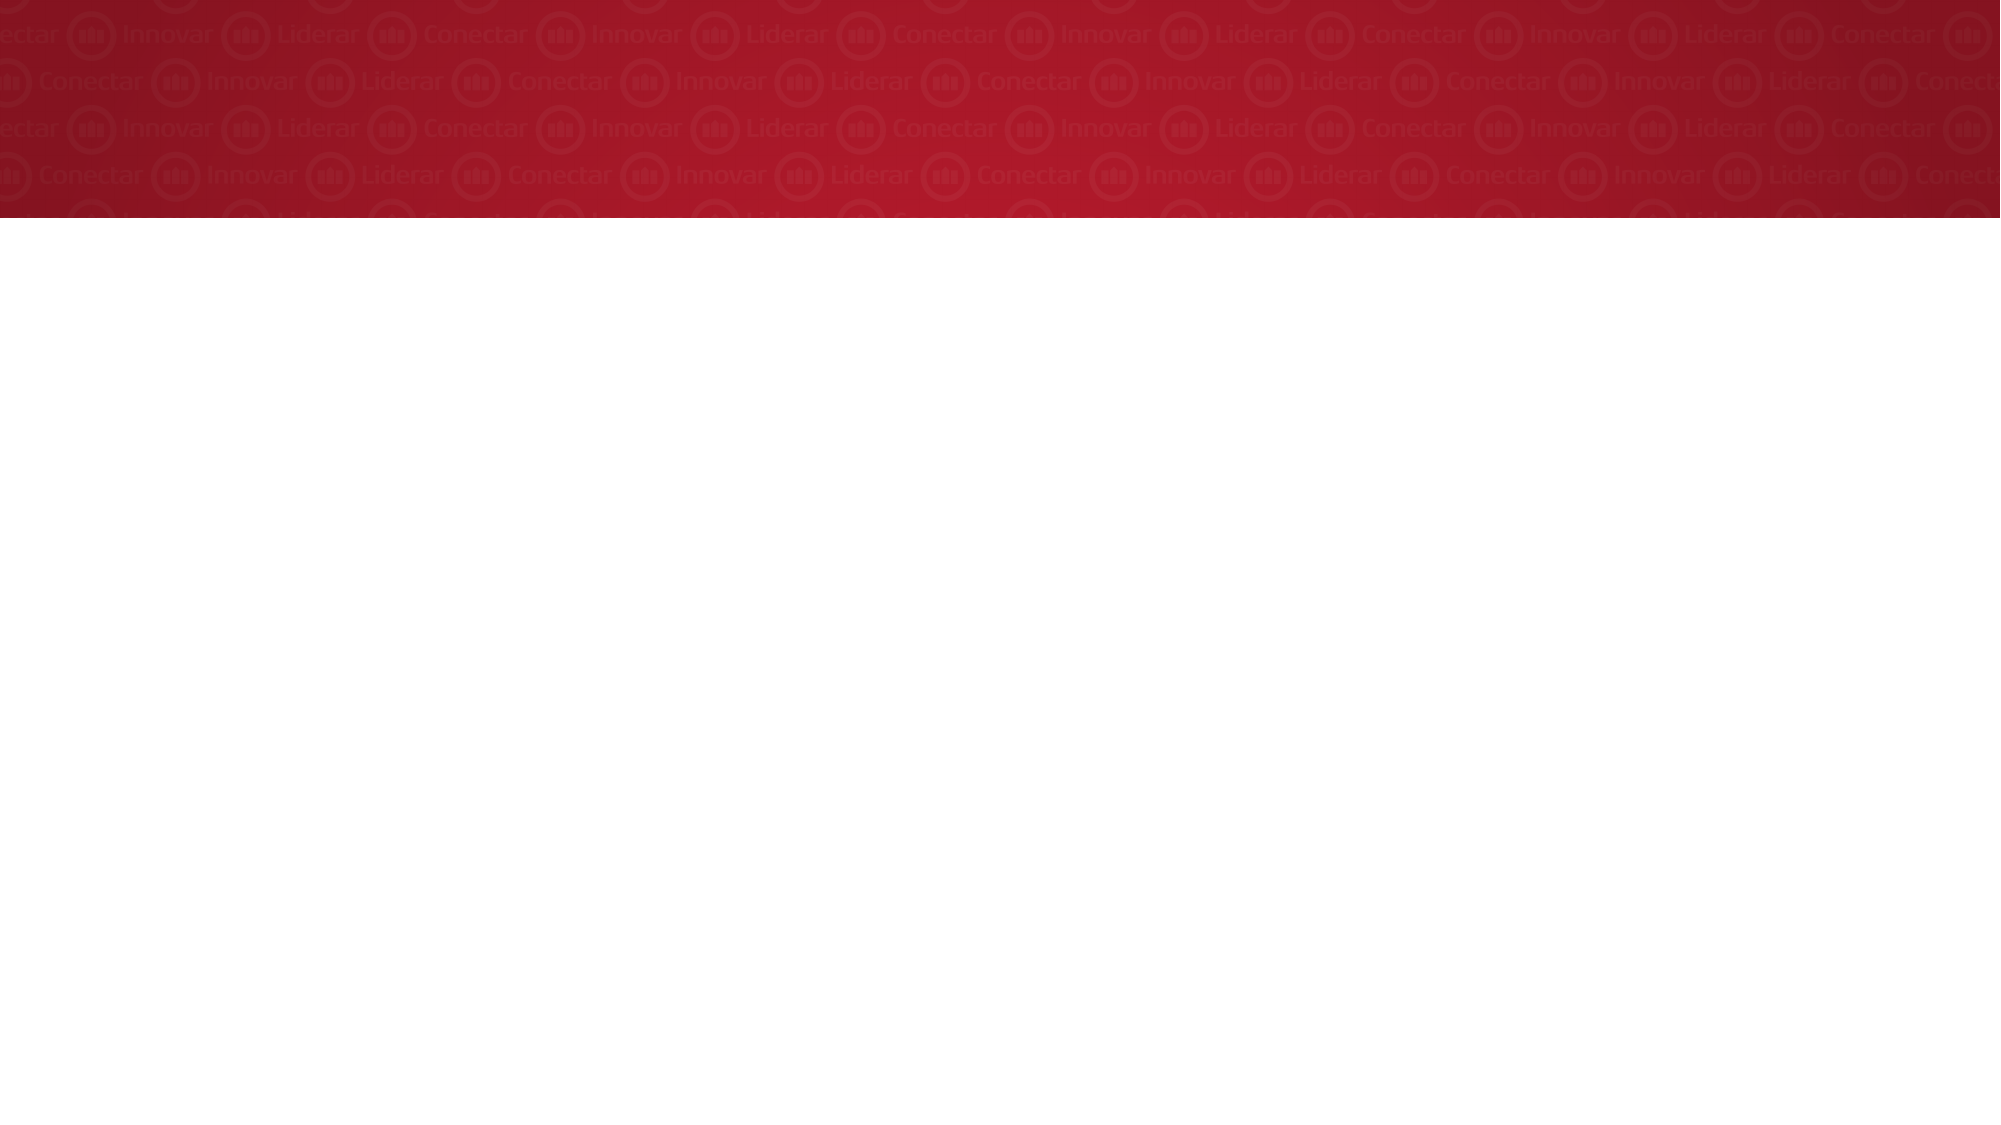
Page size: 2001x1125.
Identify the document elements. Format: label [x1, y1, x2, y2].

picture [0, 0, 2000, 218]
